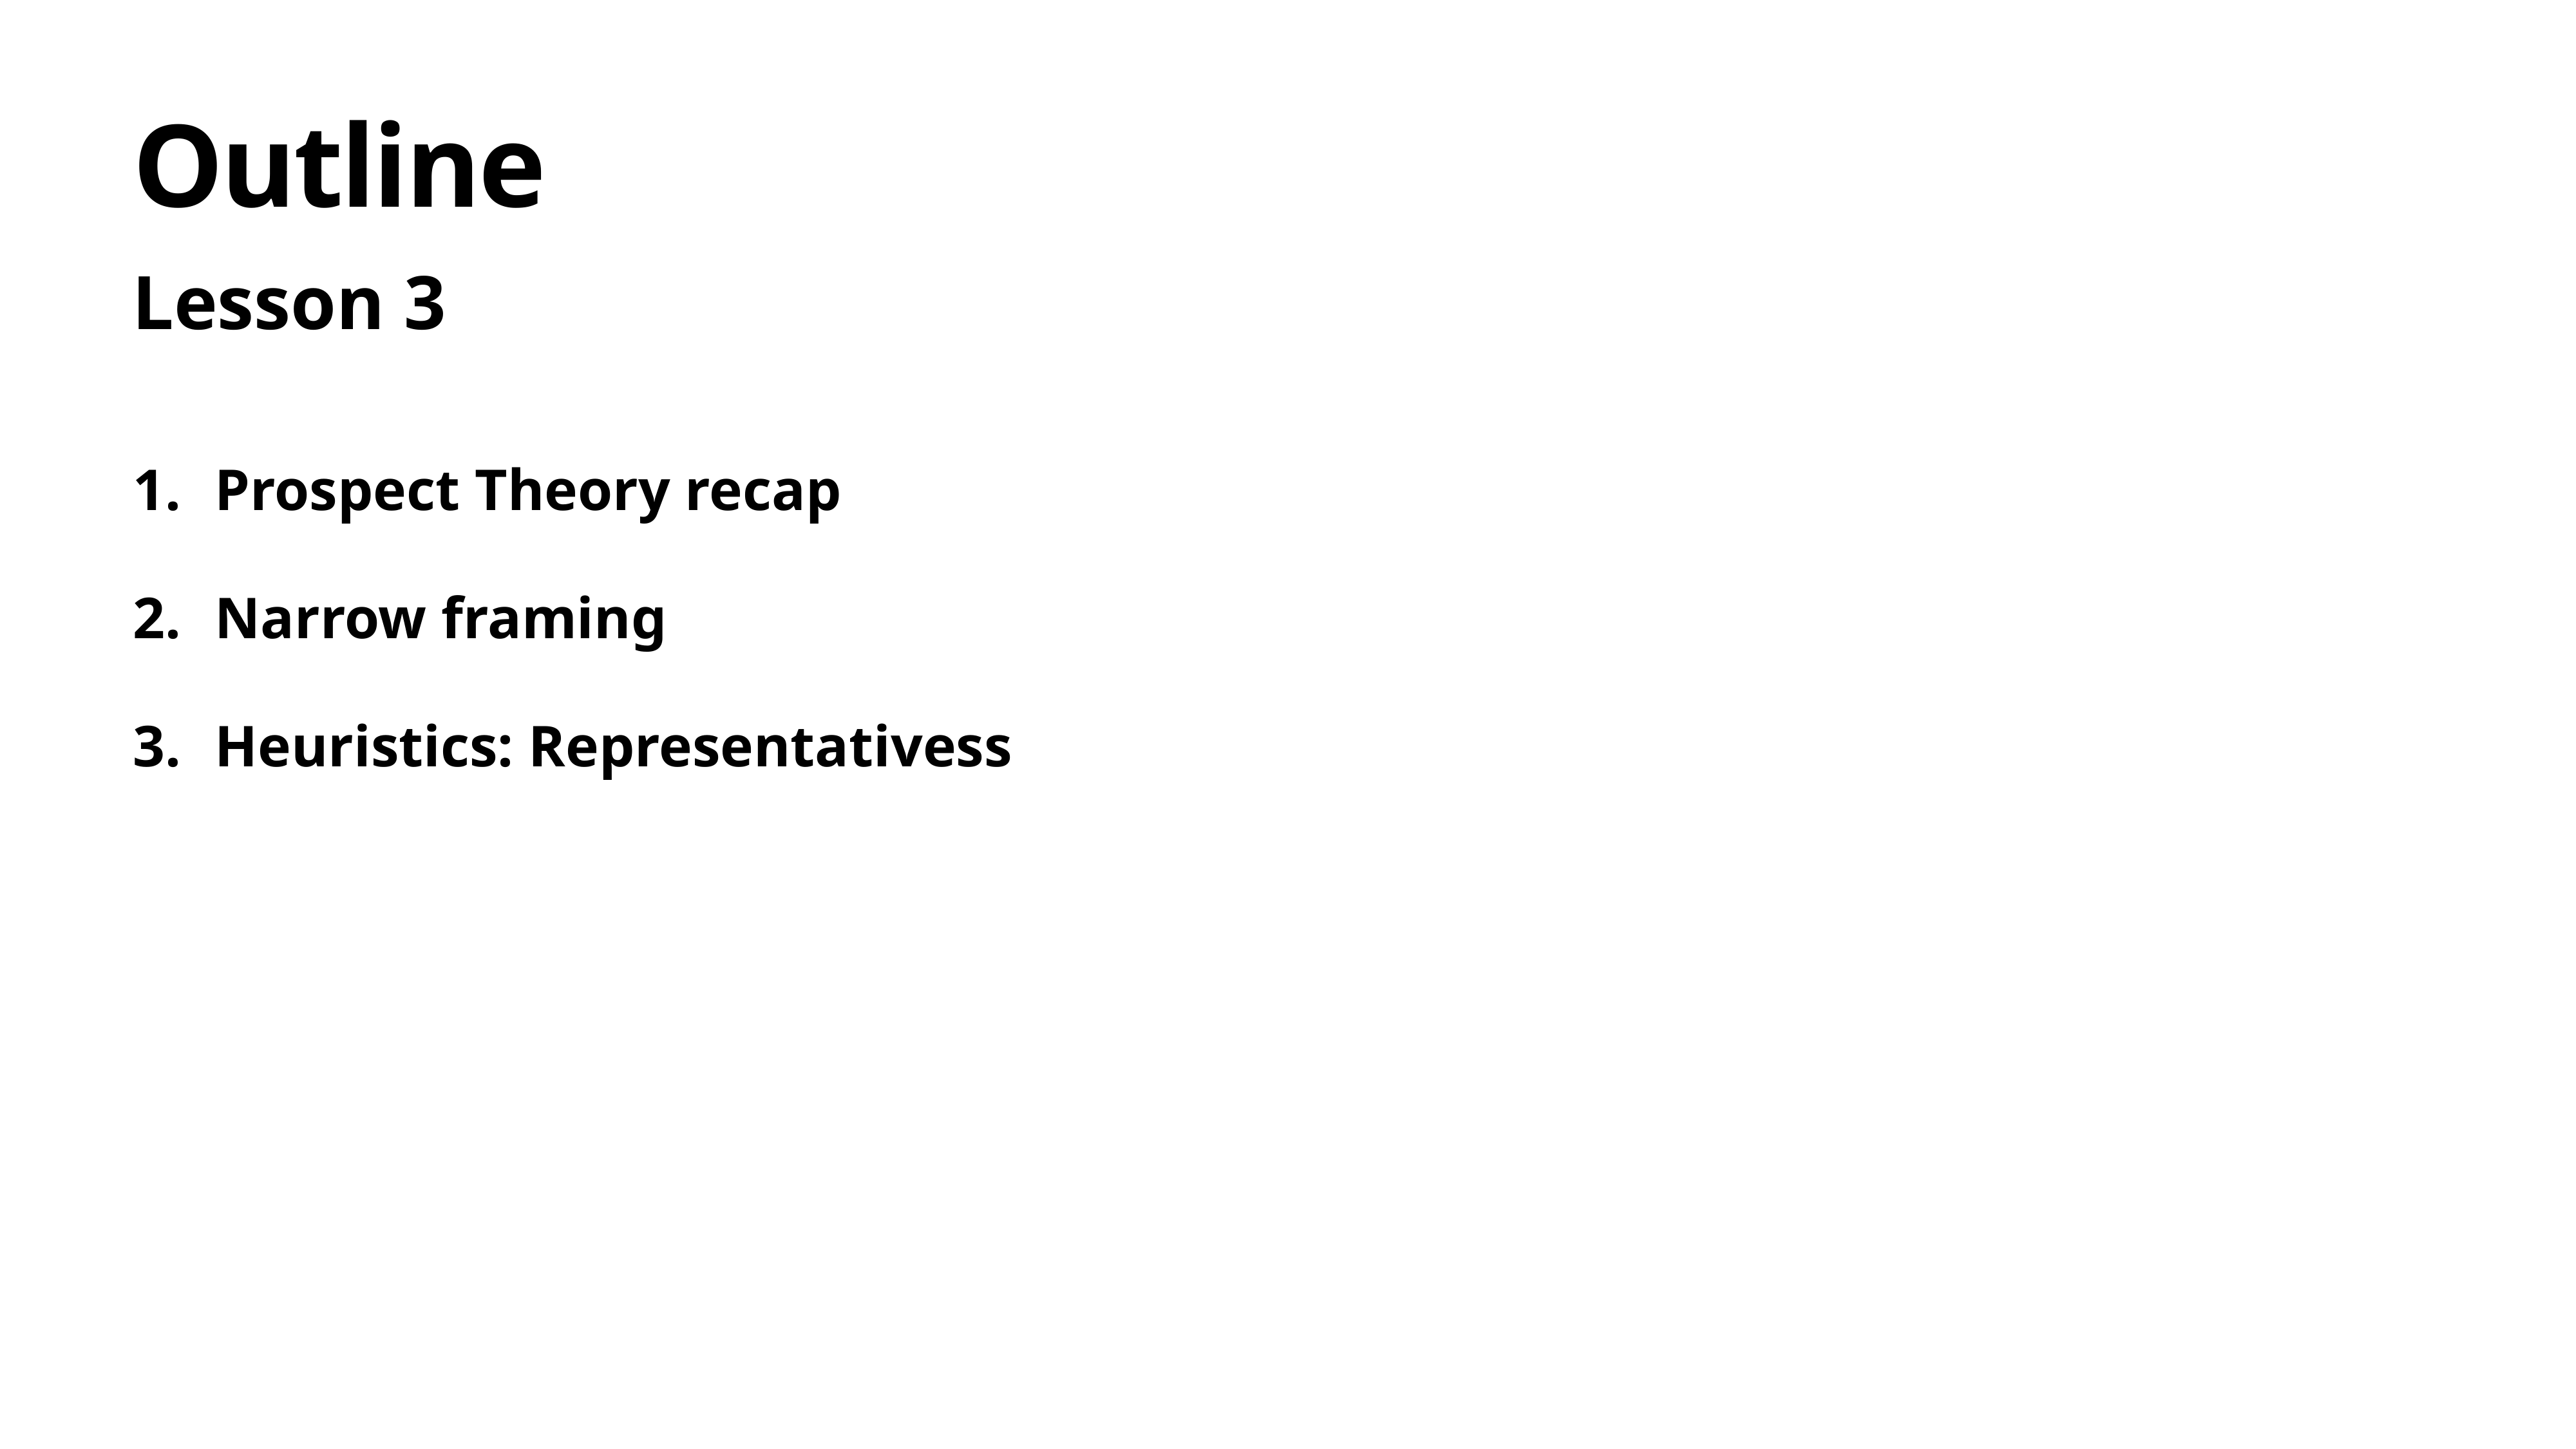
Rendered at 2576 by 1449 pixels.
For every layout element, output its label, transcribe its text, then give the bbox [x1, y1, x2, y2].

list Prospect Theory recap Narrow framing Heuristics: Representativess [127, 448, 2449, 1321]
list Lesson 3 [127, 250, 2449, 350]
title Outline [127, 113, 2449, 250]
